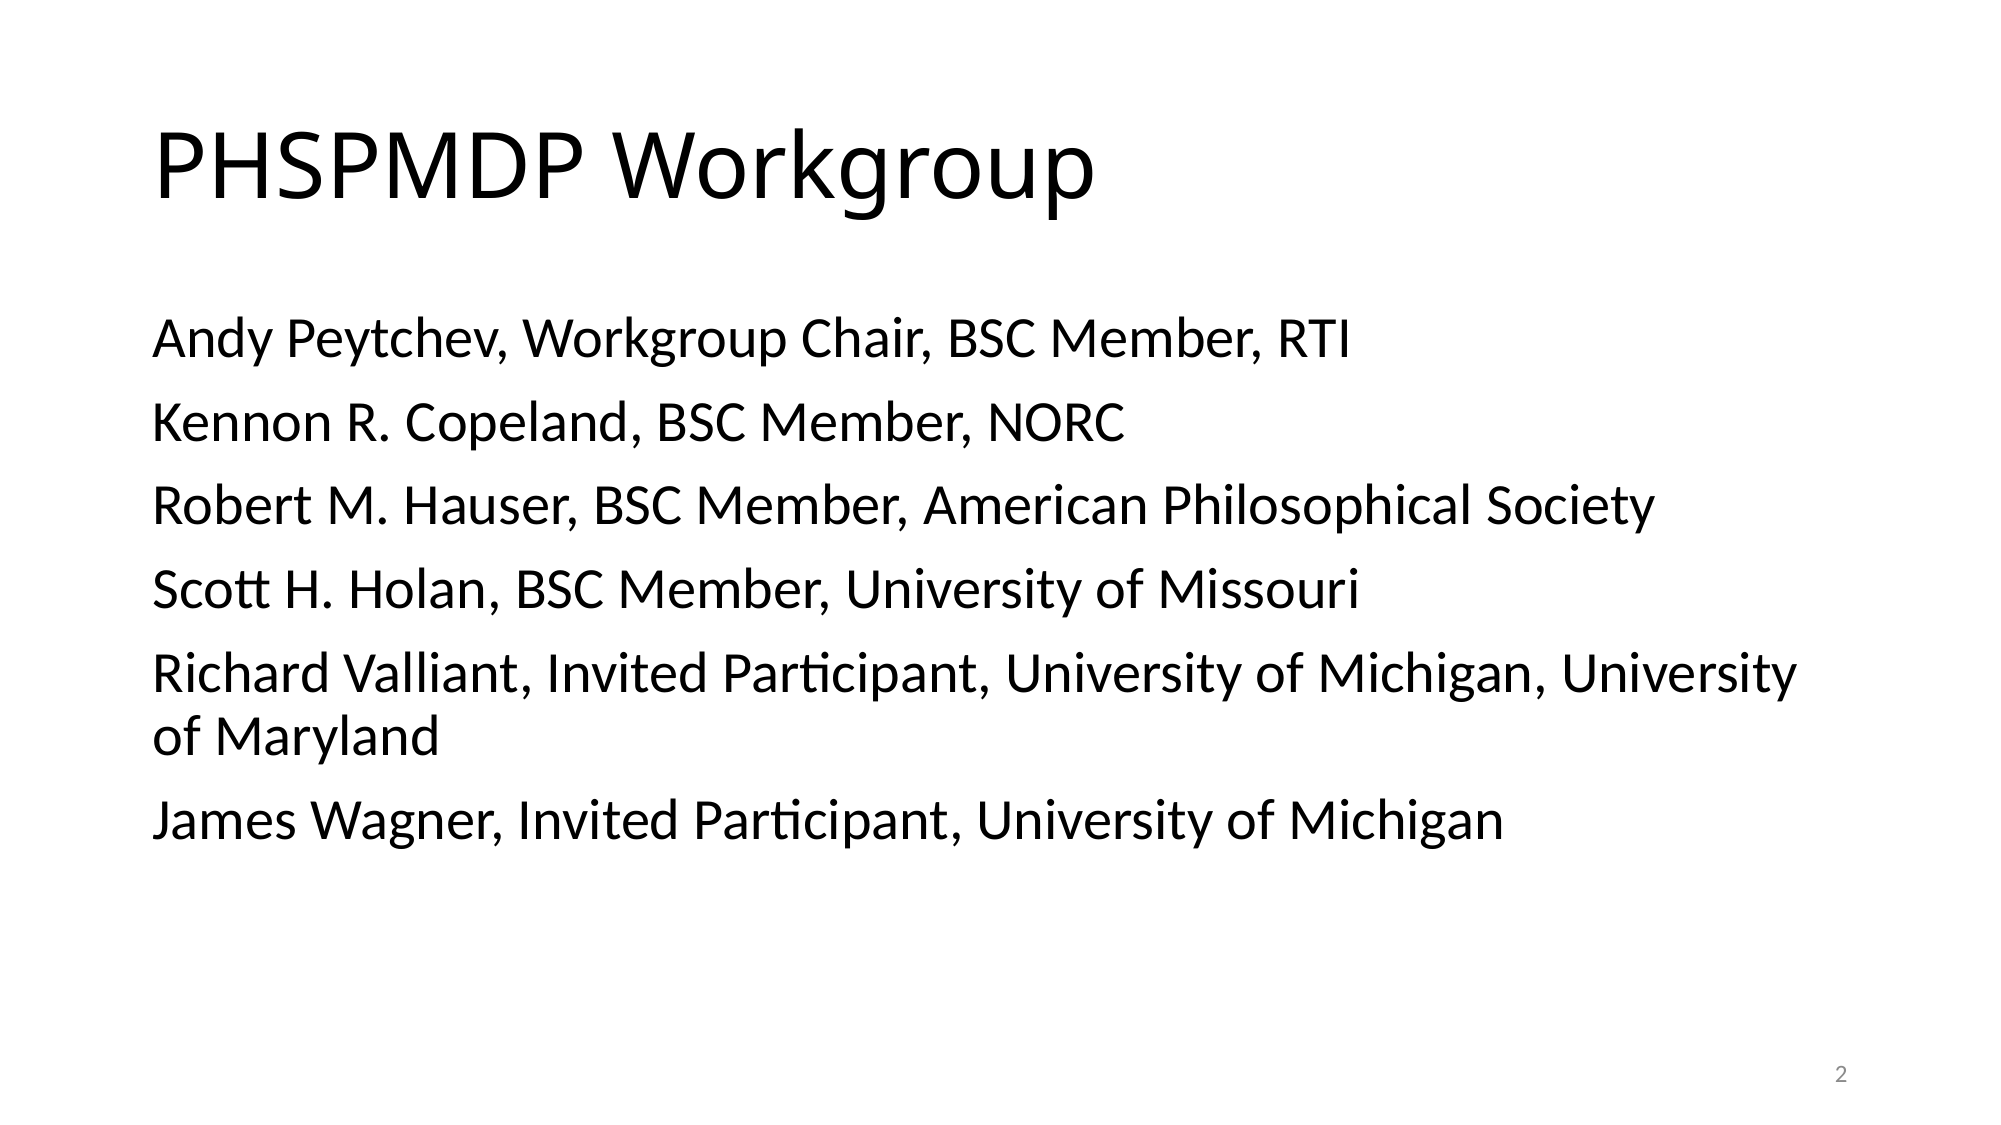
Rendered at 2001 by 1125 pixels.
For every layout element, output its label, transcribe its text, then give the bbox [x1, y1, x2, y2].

list Andy Peytchev, Workgroup Chair, BSC Member, RTI Kennon R. Copeland, BSC Member, NORC Robert M. Hauser, BSC Member, American Philosophical Society Scott H. Holan, BSC Member, University of Missouri Richard Valliant, Invited Participant, University of Michigan, University of Maryland James Wagner, Invited Participant, University of Michigan [137, 299, 1863, 1014]
title PHSPMDP Workgroup [137, 59, 1863, 278]
slide_number 2 [1412, 1042, 1863, 1103]
